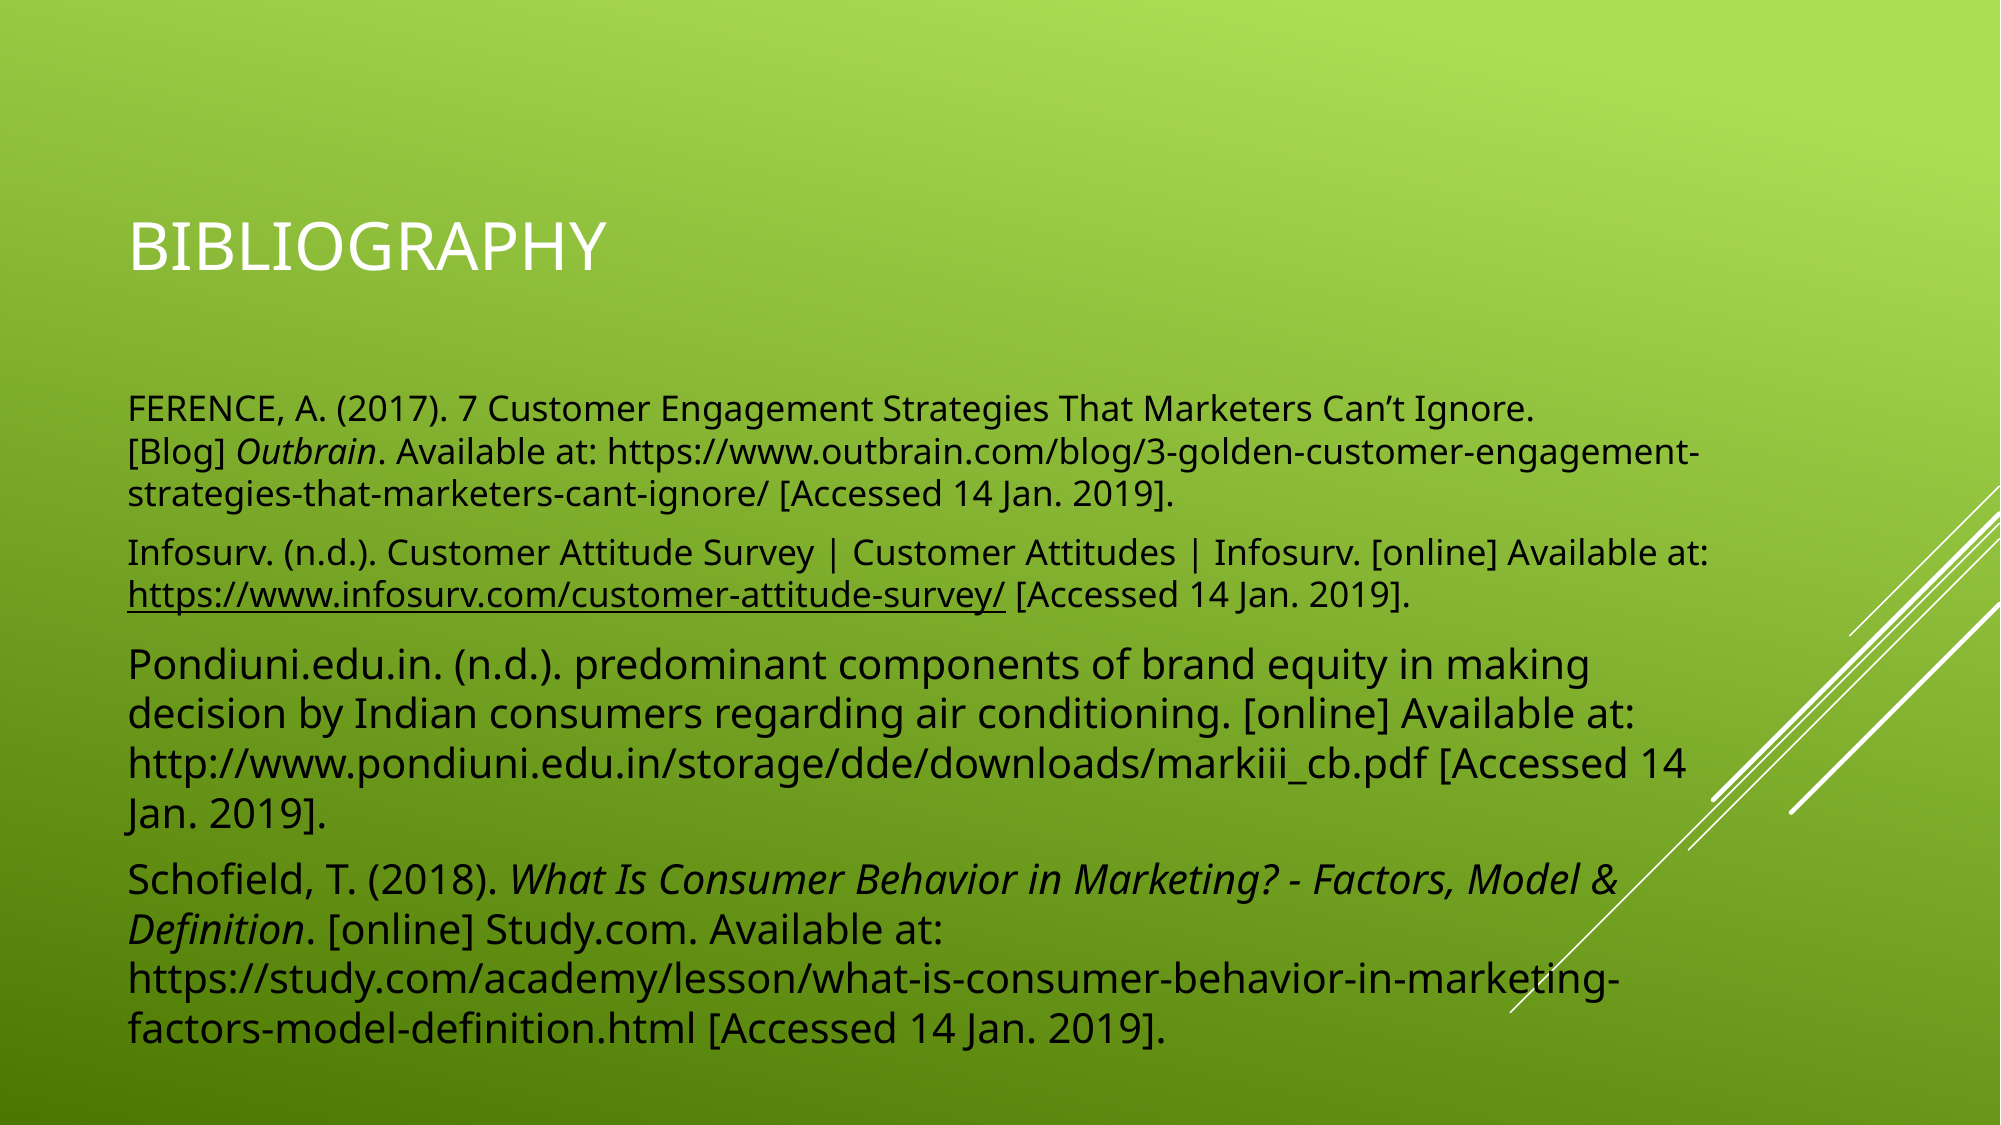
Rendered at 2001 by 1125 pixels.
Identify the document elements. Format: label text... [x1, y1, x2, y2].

list FERENCE, A. (2017). 7 Customer Engagement Strategies That Marketers Can’t Ignore. [Blog] Outbrain. Available at: https://www.outbrain.com/blog/3-golden-customer-engagement-strategies-that-marketers-cant-ignore/ [Accessed 14 Jan. 2019]. Infosurv. (n.d.). Customer Attitude Survey | Customer Attitudes | Infosurv. [online] Available at: https://www.infosurv.com/customer-attitude-survey/ [Accessed 14 Jan. 2019]. Pondiuni.edu.in. (n.d.). predominant components of brand equity in making decision by Indian consumers regarding air conditioning. [online] Available at: http://www.pondiuni.edu.in/storage/dde/downloads/markiii_cb.pdf [Accessed 14 Jan. 2019]. Schofield, T. (2018). What Is Consumer Behavior in Marketing? - Factors, Model & Definition. [online] Study.com. Available at: https://study.com/academy/lesson/what-is-consumer-behavior-in-marketing-factors-model-definition.html [Accessed 14 Jan. 2019]. [112, 375, 1763, 1063]
title bibliography [112, 112, 1763, 375]
